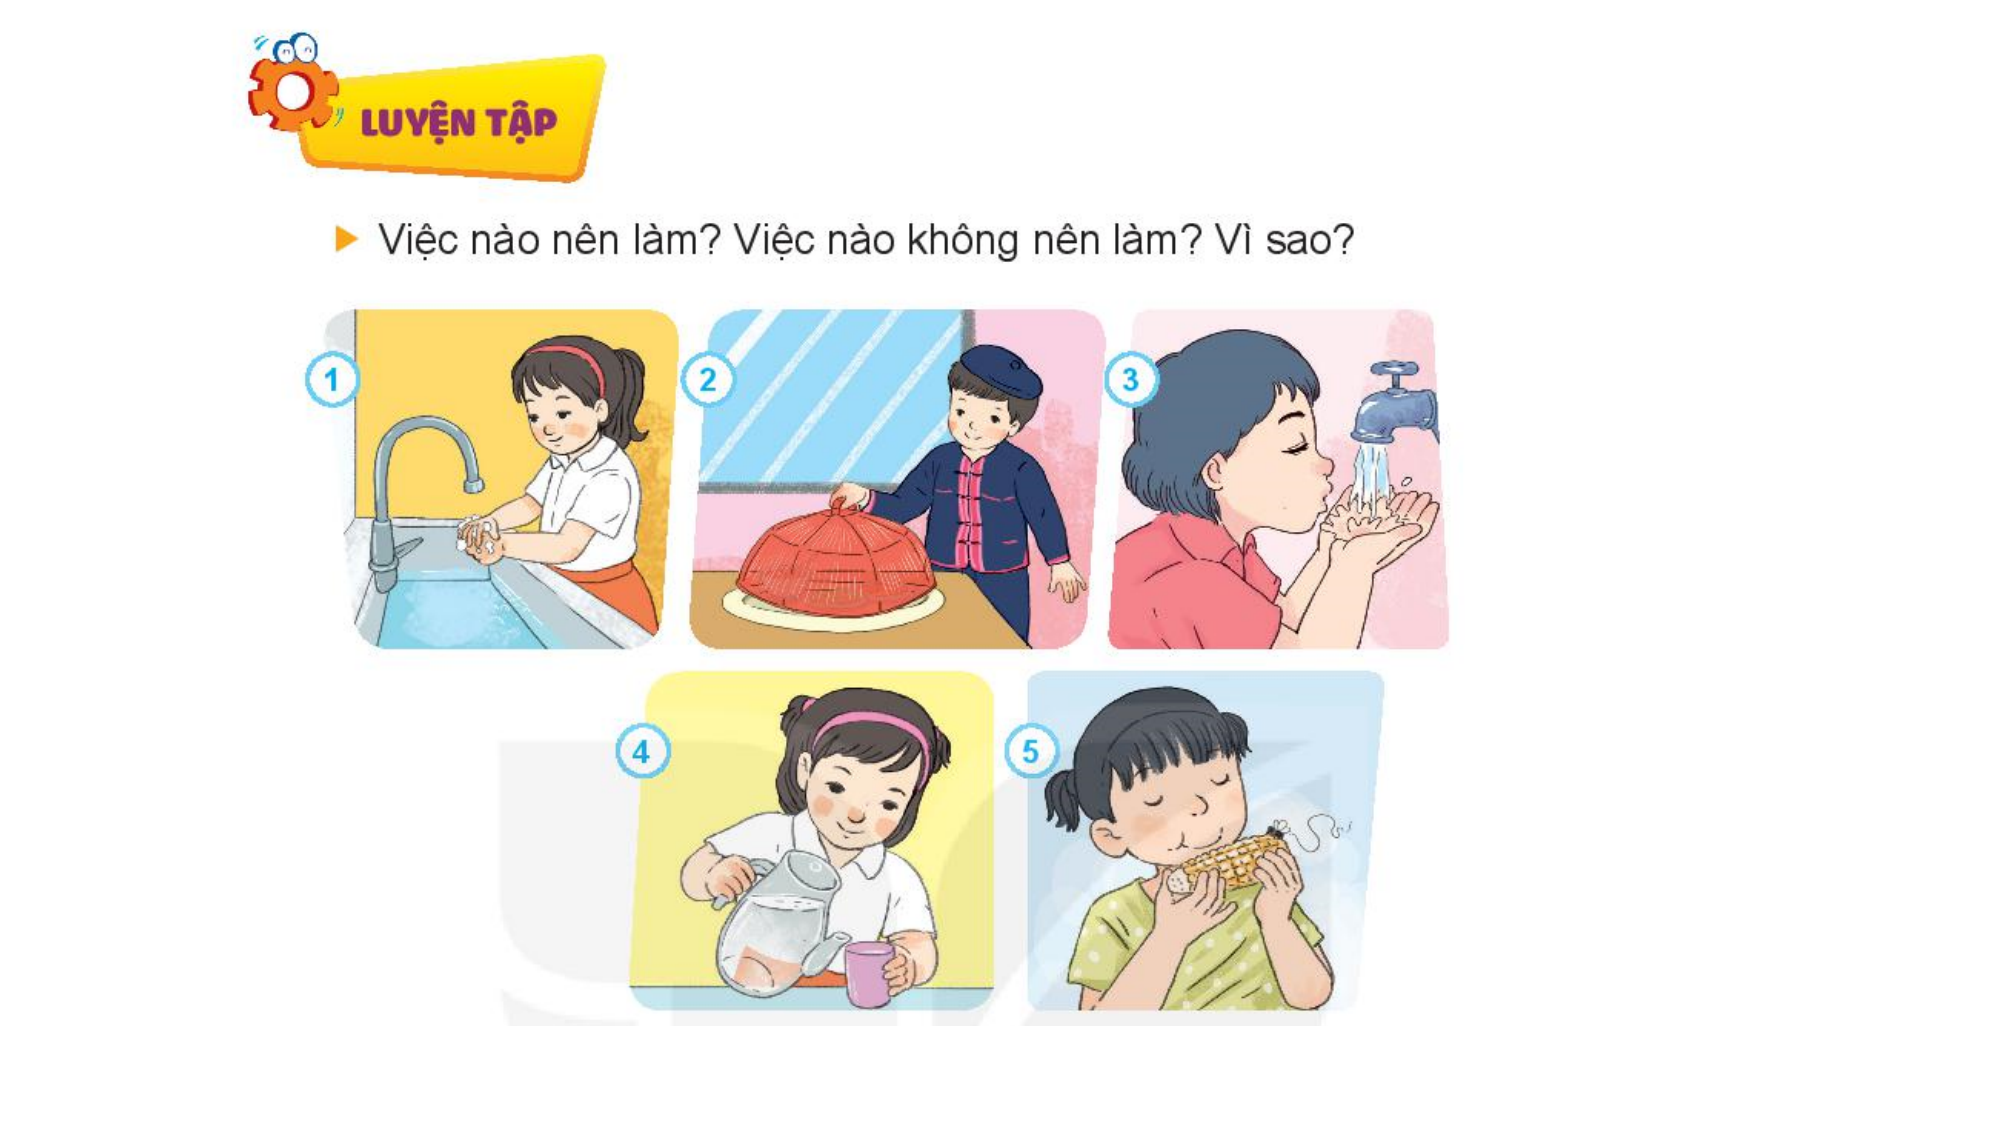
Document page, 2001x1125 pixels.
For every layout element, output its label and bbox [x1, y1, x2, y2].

picture [221, 0, 1532, 1026]
